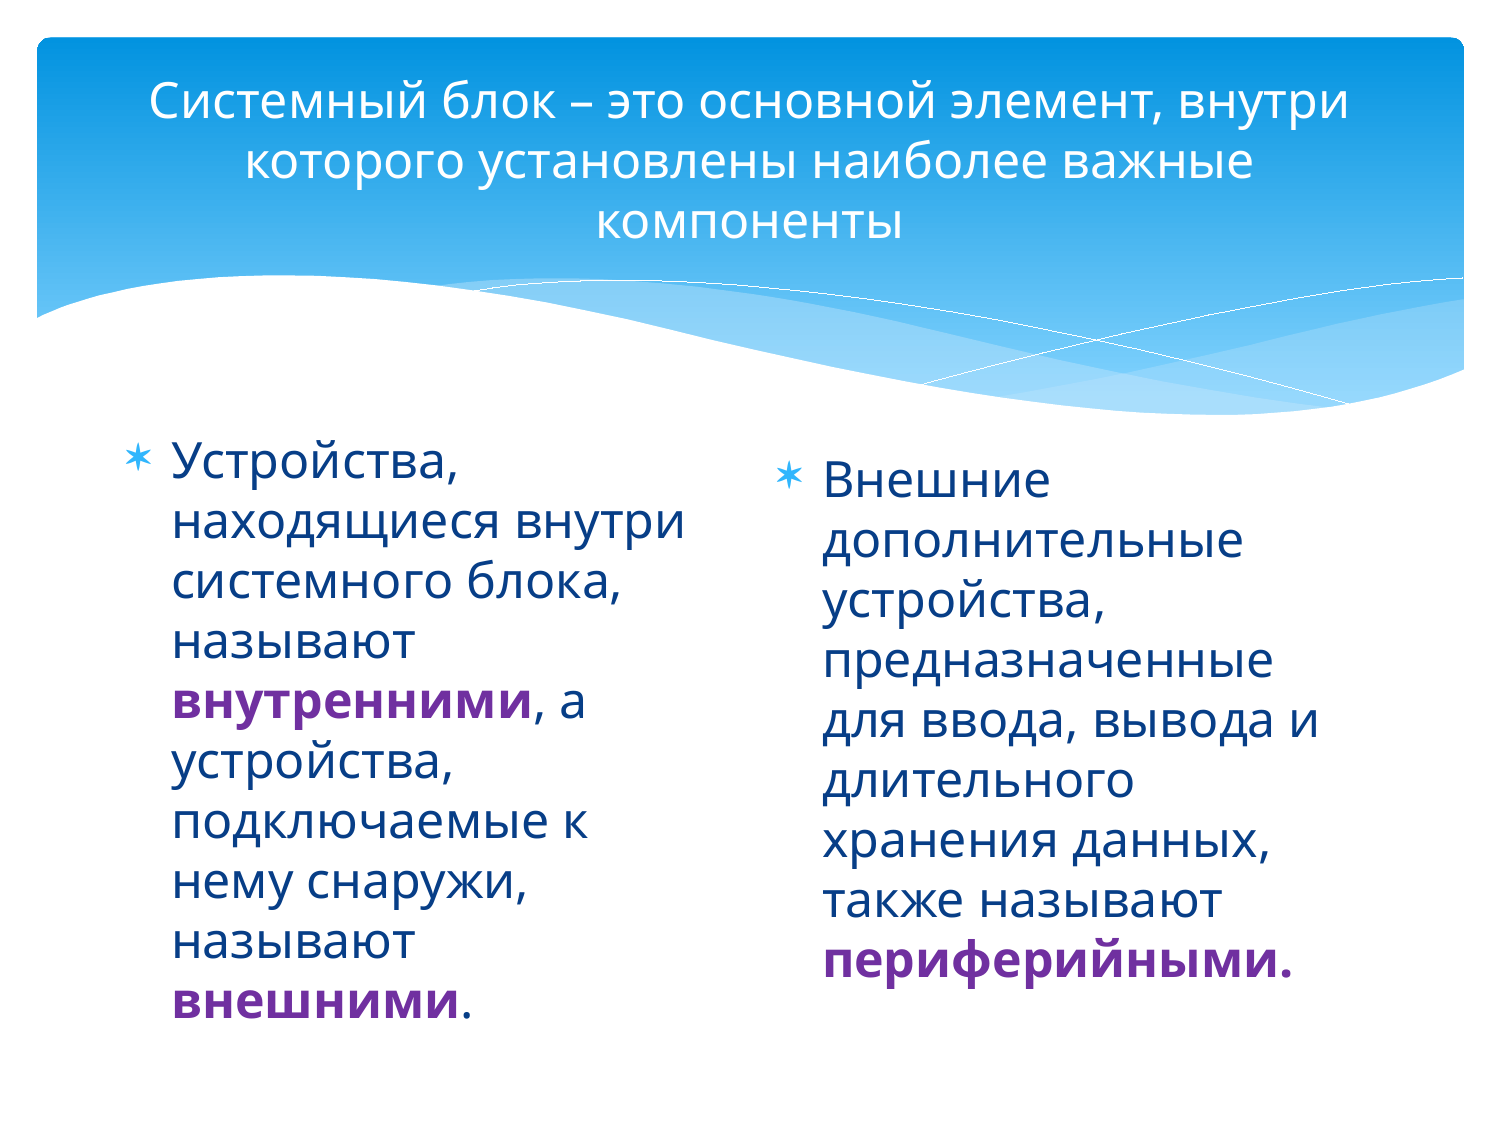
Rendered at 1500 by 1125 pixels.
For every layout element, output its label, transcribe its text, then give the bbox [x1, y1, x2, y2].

title Системный блок – это основной элемент, внутри которого установлены наиболее важные компоненты [75, 55, 1425, 261]
list Устройства, находящиеся внутри системного блока, называют внутренними, а устройства, подключаемые к нему снаружи, называют внешними. [111, 420, 727, 1005]
list Внешние дополнительные устройства, предназначенные для ввода, вывода и длительного хранения данных, также называют периферийными. [761, 439, 1389, 1005]
